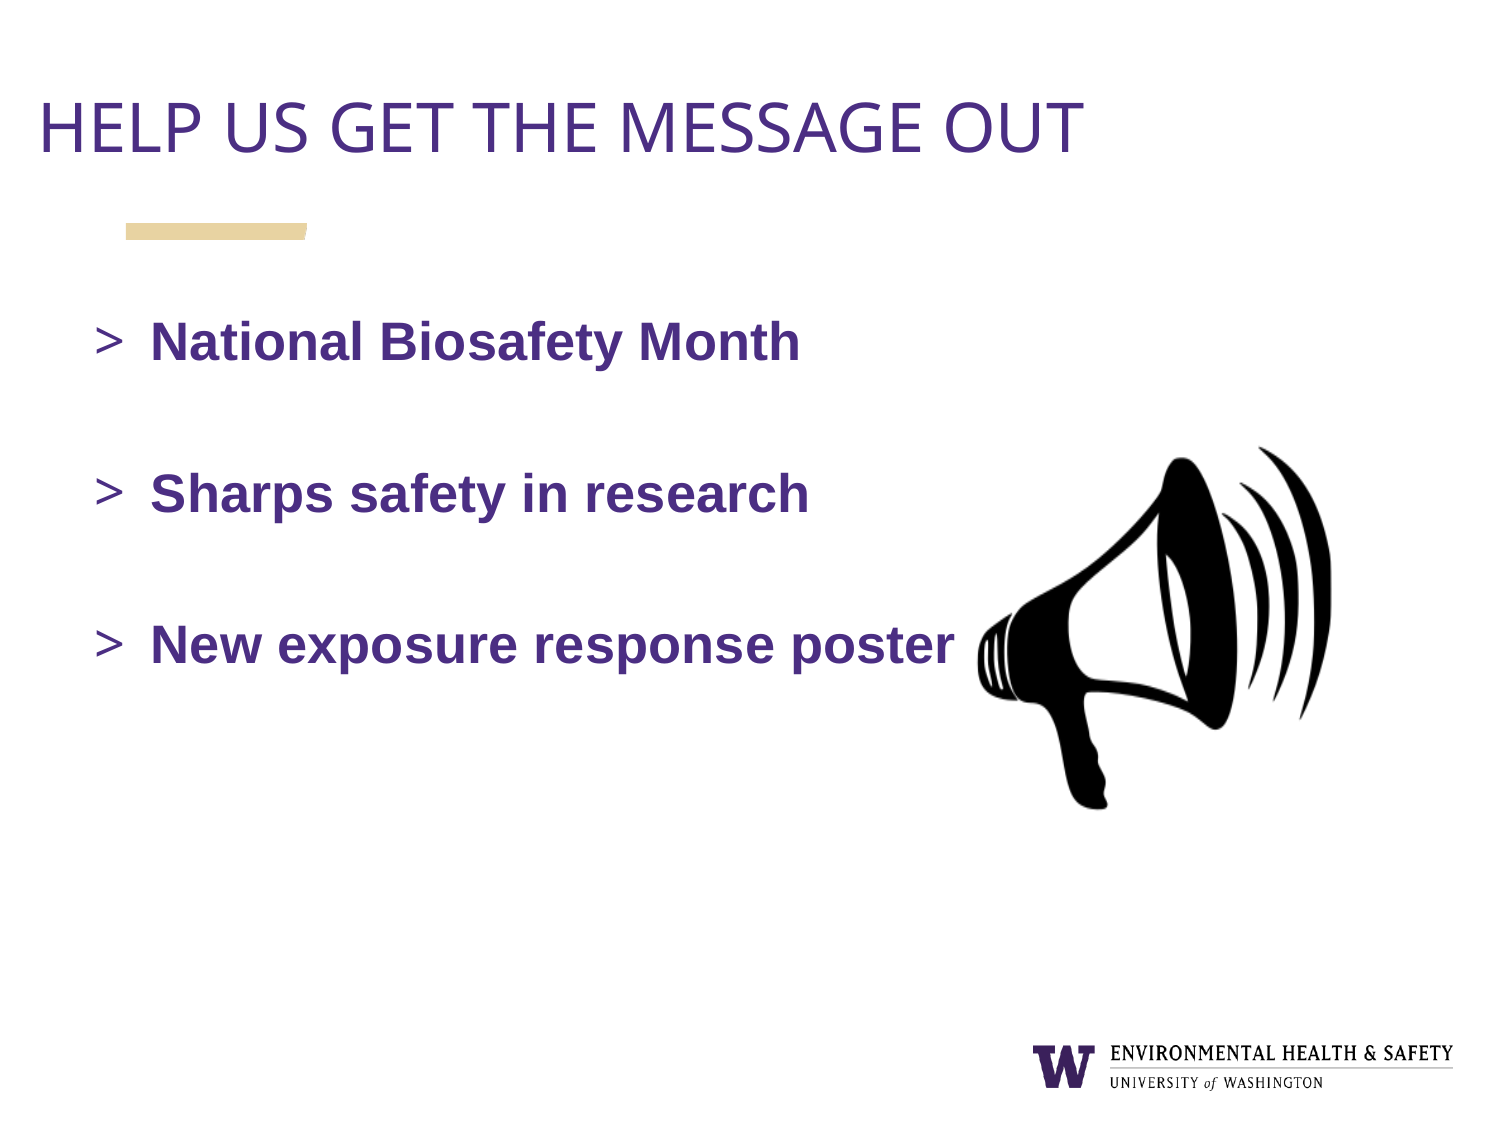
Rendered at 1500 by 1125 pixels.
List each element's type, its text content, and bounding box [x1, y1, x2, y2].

picture [1033, 1045, 1453, 1091]
list National Biosafety Month Sharps safety in research New exposure response poster [79, 299, 1425, 958]
list HELP US GET THE MESSAGE OUT [22, 11, 1366, 175]
picture [967, 434, 1348, 823]
